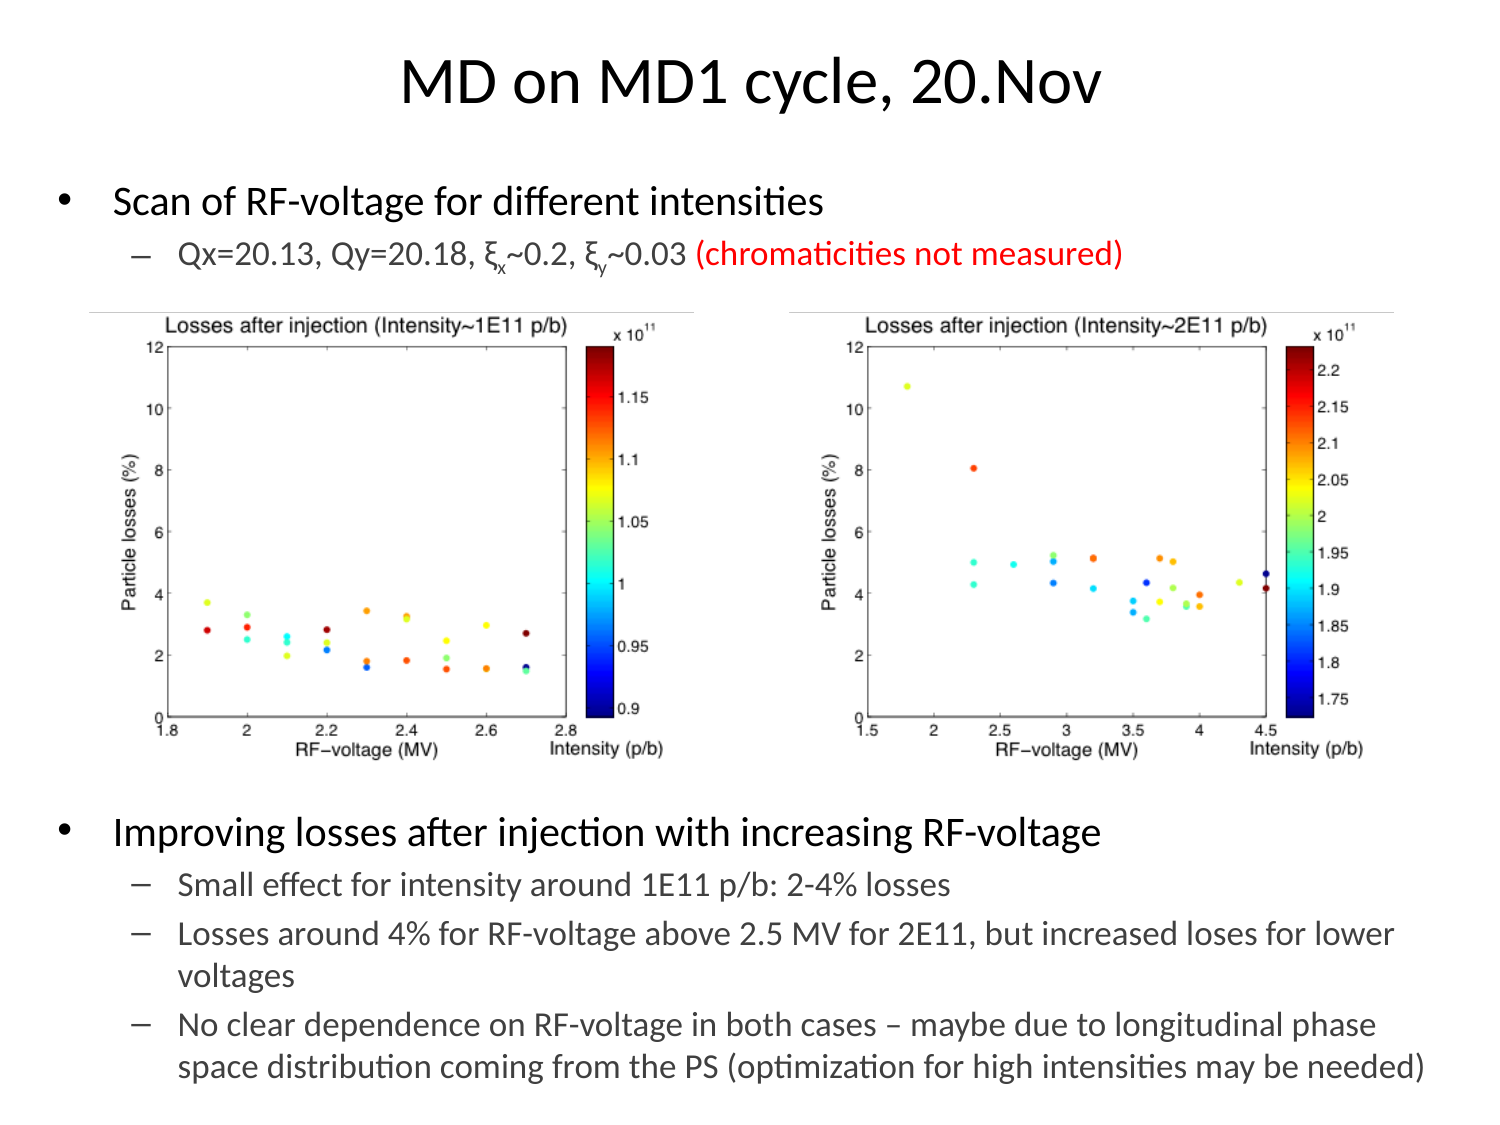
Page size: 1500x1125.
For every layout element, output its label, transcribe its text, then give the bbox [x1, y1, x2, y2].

list Scan of RF-voltage for different intensities Qx=20.13, Qy=20.18, ξx~0.2, ξy~0.03 (chromaticities not measured) Improving losses after injection with increasing RF-voltage Small effect for intensity around 1E11 p/b: 2-4% losses Losses around 4% for RF-voltage above 2.5 MV for 2E11, but increased loses for lower voltages No clear dependence on RF-voltage in both cases – maybe due to longitudinal phase space distribution coming from the PS (optimization for high intensities may be needed) [42, 165, 1460, 1094]
title MD on MD1 cycle, 20.Nov [42, 16, 1460, 138]
picture [788, 307, 1394, 767]
picture [88, 307, 694, 767]
